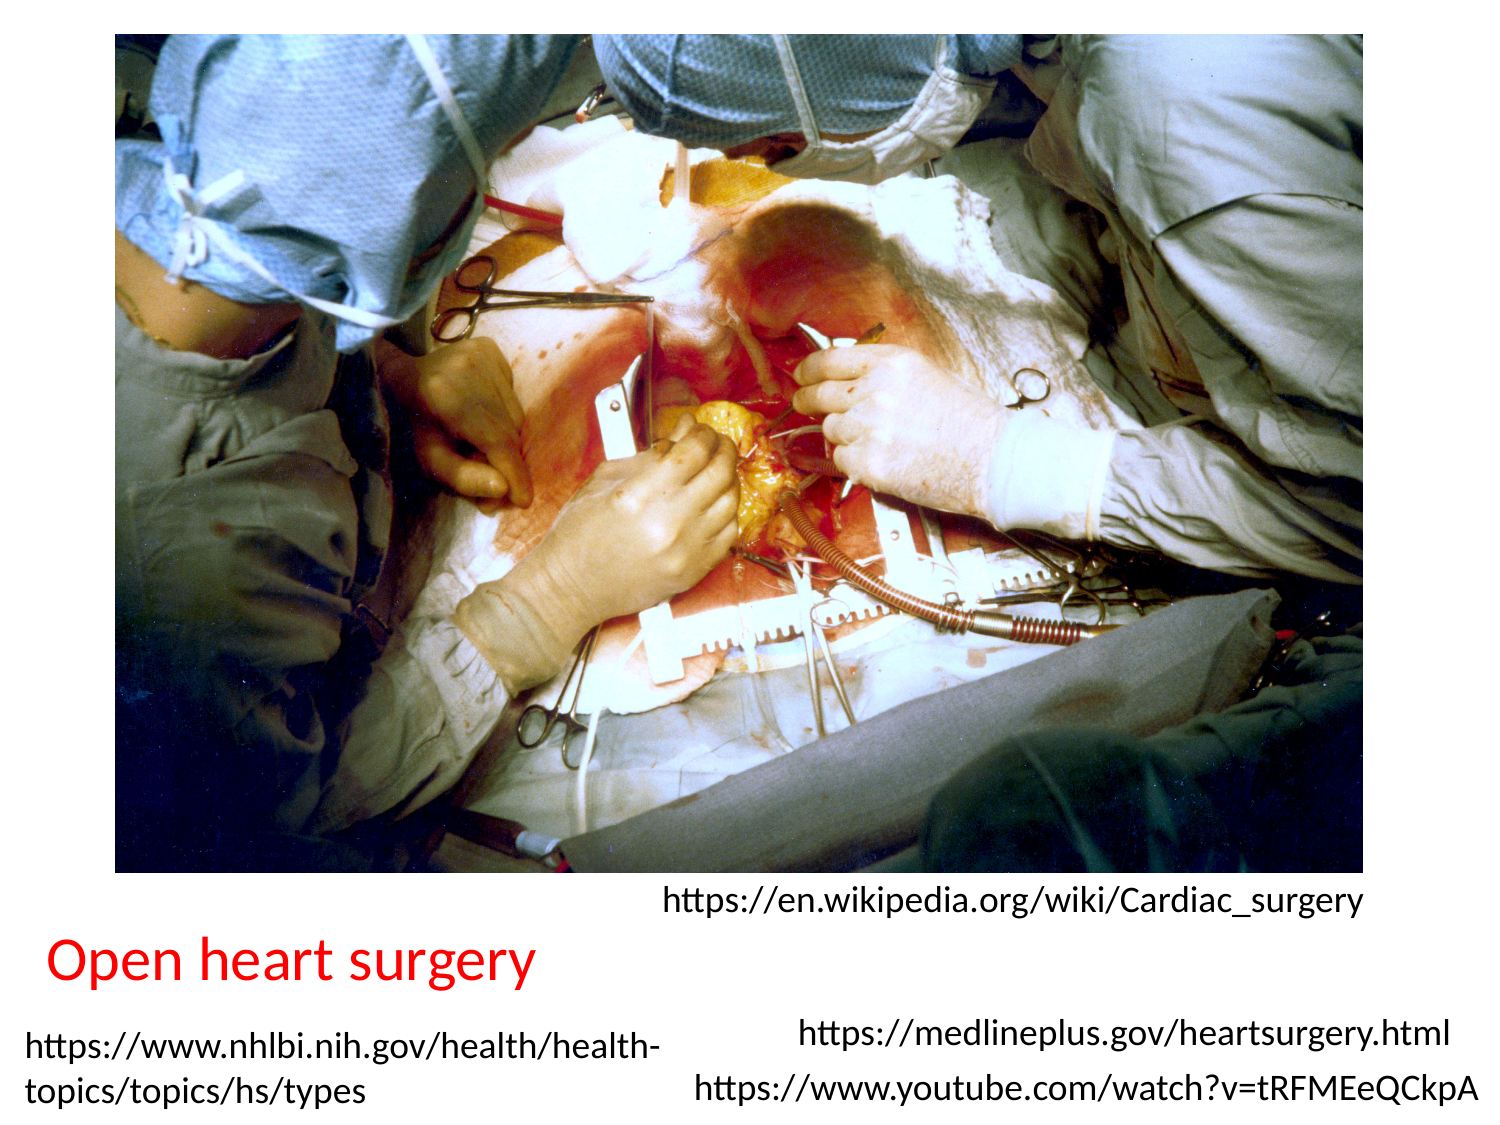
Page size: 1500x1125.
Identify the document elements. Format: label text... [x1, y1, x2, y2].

text_box https://en.wikipedia.org/wiki/Cardiac_surgery [647, 867, 1400, 927]
text_box https://www.youtube.com/watch?v=tRFMEeQCkpA [680, 1055, 1500, 1116]
text_box https://www.nhlbi.nih.gov/health/health-topics/topics/hs/types [9, 1013, 680, 1119]
text_box Open heart surgery [31, 910, 553, 1000]
picture [115, 34, 1363, 874]
text_box https://medlineplus.gov/heartsurgery.html [783, 1000, 1467, 1061]
